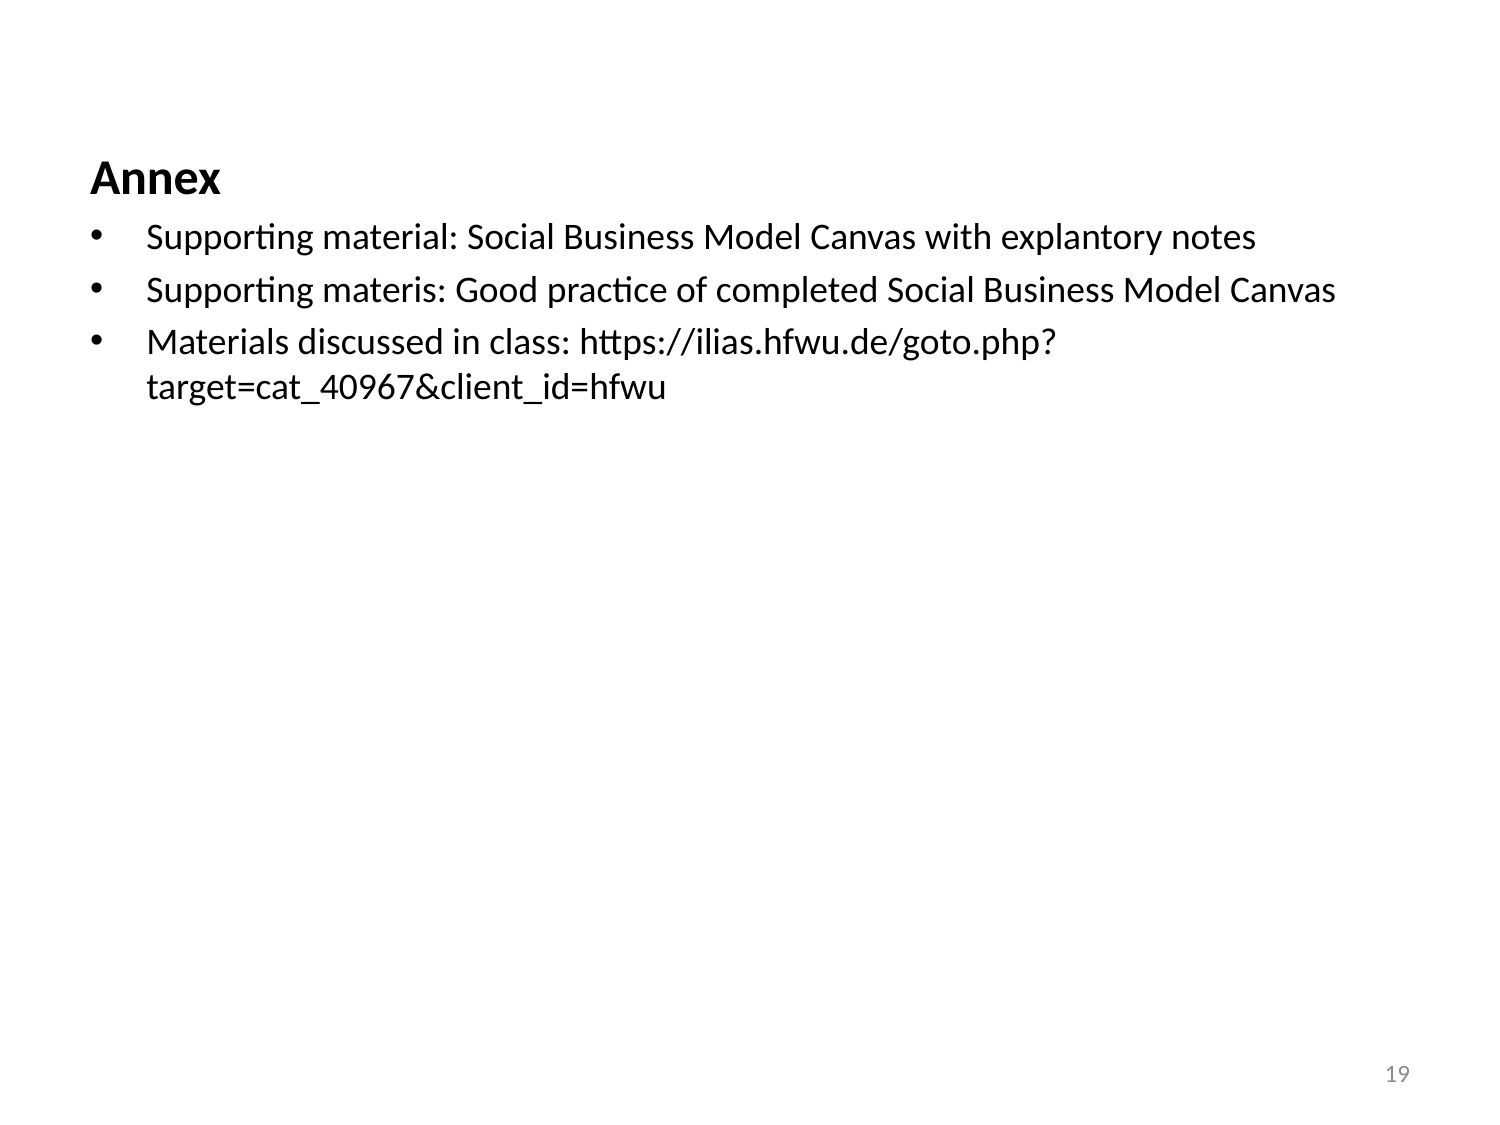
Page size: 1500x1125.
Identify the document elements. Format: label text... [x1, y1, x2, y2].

list Annex Supporting material: Social Business Model Canvas with explantory notes Supporting materis: Good practice of completed Social Business Model Canvas Materials discussed in class: https://ilias.hfwu.de/goto.php?target=cat_40967&client_id=hfwu [75, 137, 1425, 1005]
slide_number 19 [1074, 1042, 1425, 1103]
